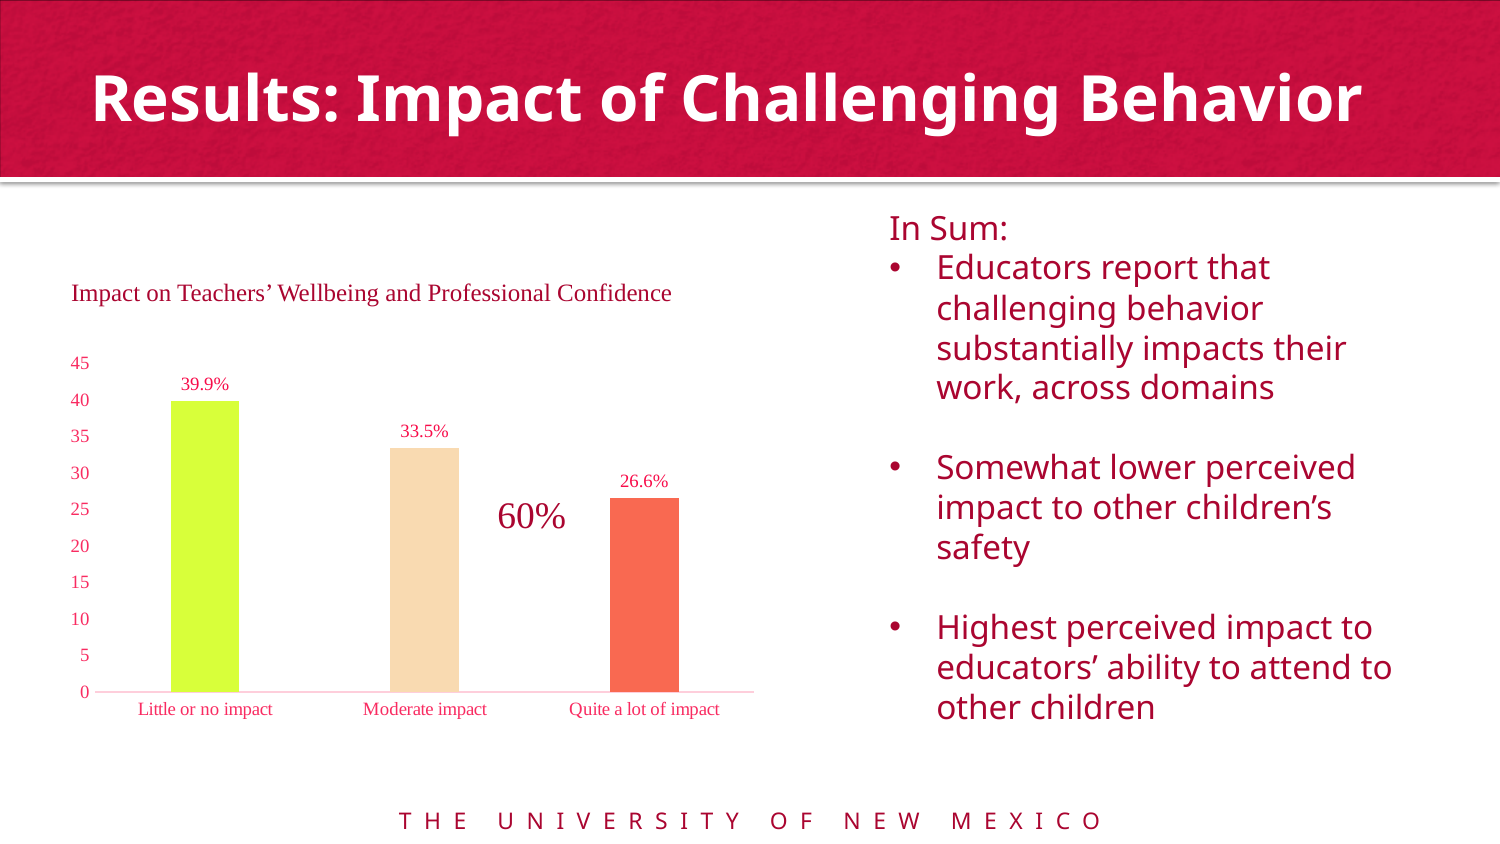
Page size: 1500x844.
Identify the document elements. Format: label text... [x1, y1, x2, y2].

text_box In Sum: Educators report that challenging behavior substantially impacts their work, across domains Somewhat lower perceived impact to other children’s safety Highest perceived impact to educators’ ability to attend to other children [874, 199, 1425, 734]
text_box Impact on Teachers’ Wellbeing and Professional Confidence [56, 269, 706, 314]
picture [0, 0, 1500, 177]
chart [56, 344, 769, 728]
title Results: Impact of Challenging Behavior [75, 19, 1425, 174]
